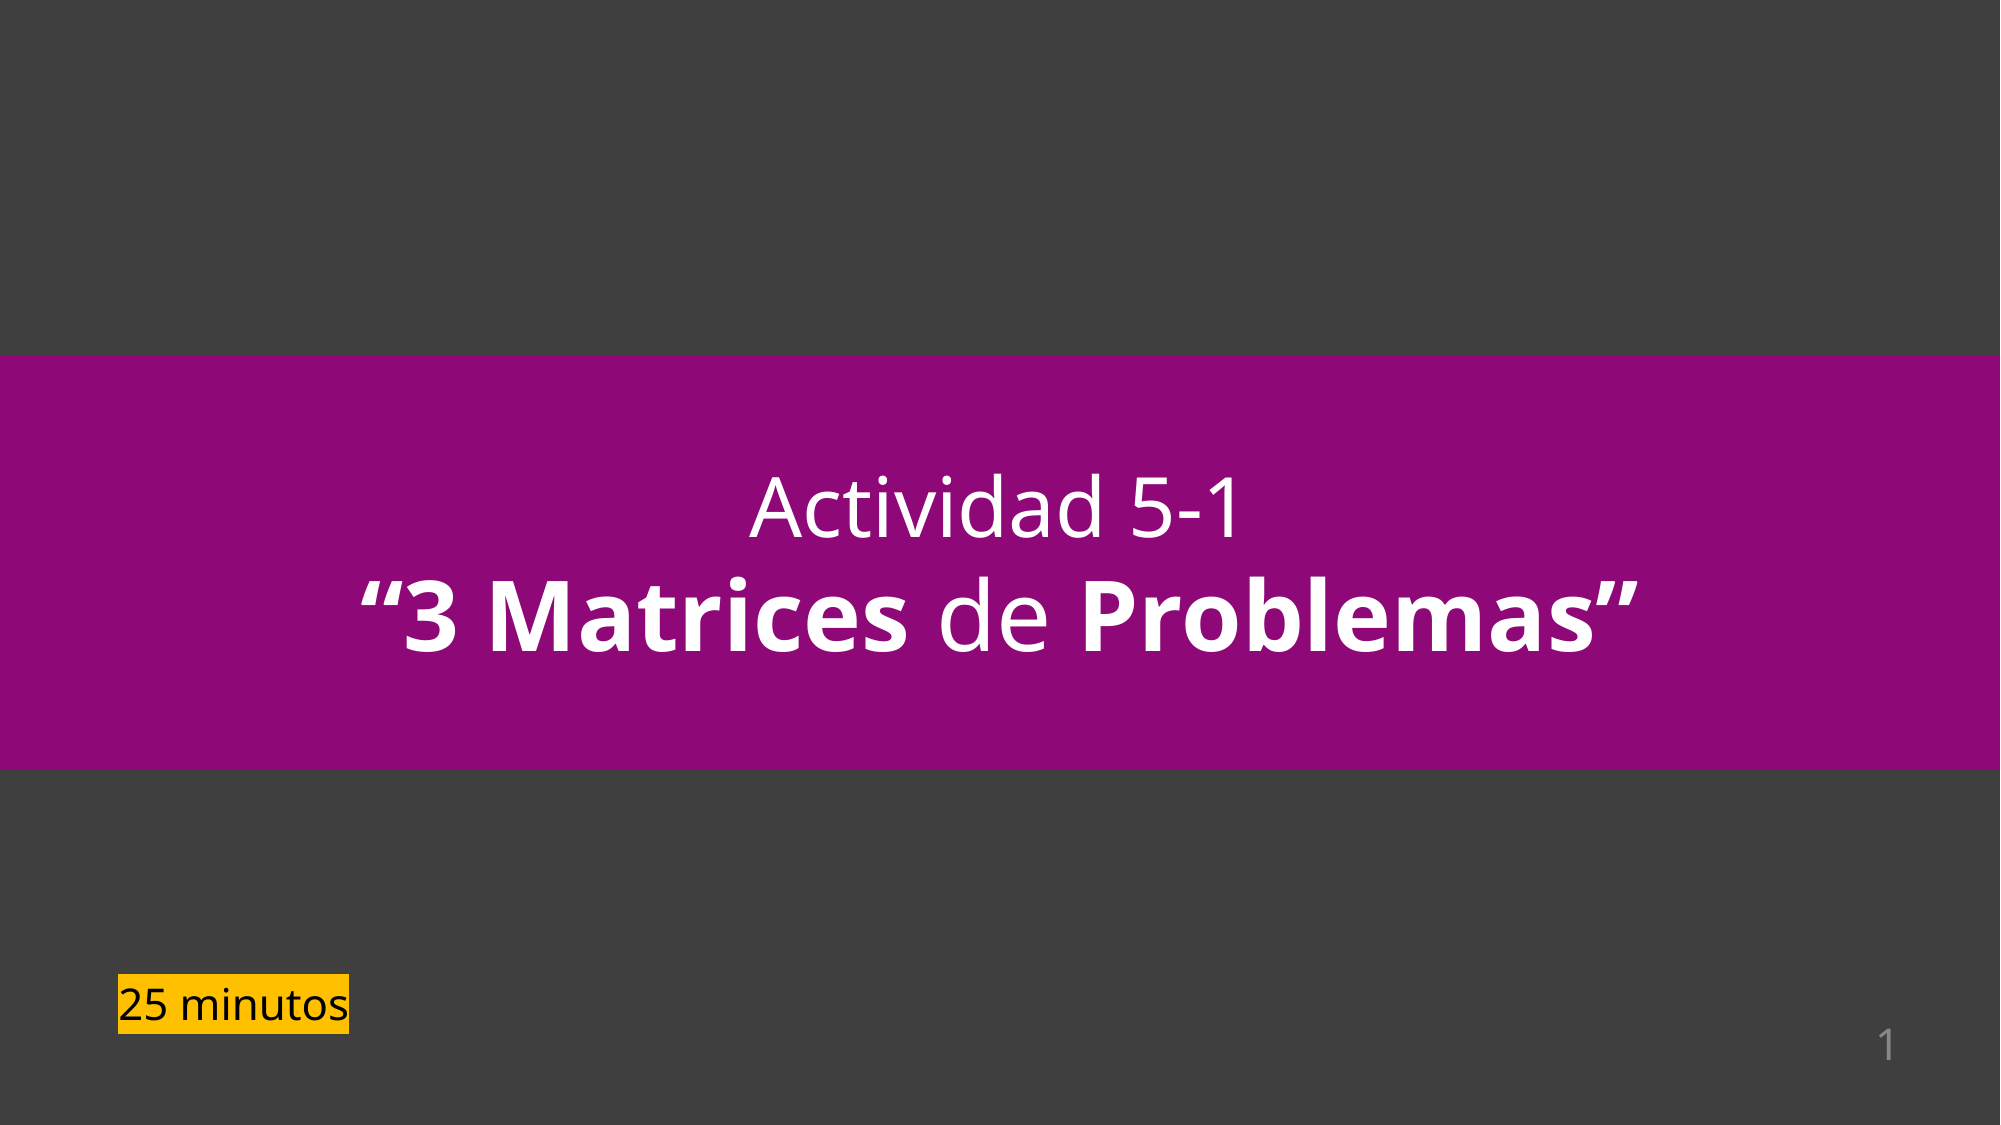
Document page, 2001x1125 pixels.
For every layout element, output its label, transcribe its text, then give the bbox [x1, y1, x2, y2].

slide_number ‹#› [1440, 1016, 1900, 1125]
text_box [0, 770, 2000, 1125]
text_box [0, 0, 2000, 355]
text_box 25 minutos [52, 961, 545, 1045]
text_box Actividad 5-1 “3 Matrices de Problemas” [0, 355, 2000, 770]
